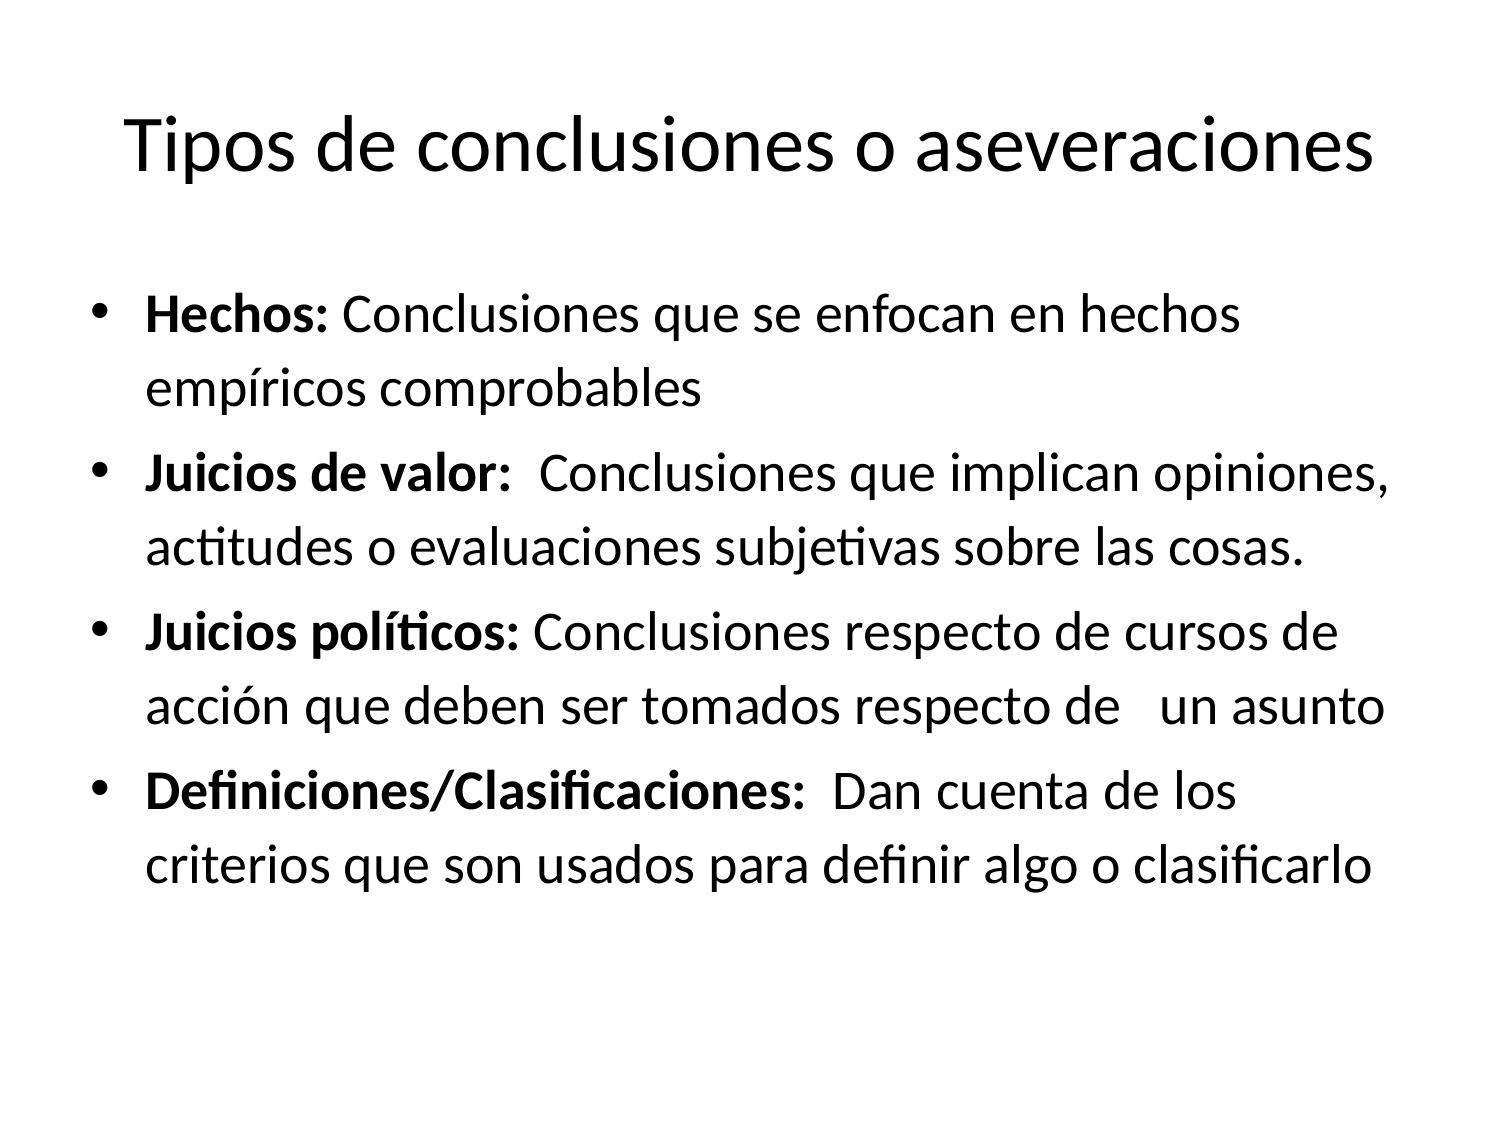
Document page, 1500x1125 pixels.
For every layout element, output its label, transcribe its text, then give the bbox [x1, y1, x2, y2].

title Tipos de conclusiones o aseveraciones [75, 45, 1425, 233]
list Hechos: Conclusiones que se enfocan en hechos empíricos comprobables Juicios de valor: Conclusiones que implican opiniones, actitudes o evaluaciones subjetivas sobre las cosas. Juicios políticos: Conclusiones respecto de cursos de acción que deben ser tomados respecto de un asunto Definiciones/Clasificaciones: Dan cuenta de los criterios que son usados para definir algo o clasificarlo [75, 262, 1425, 1005]
